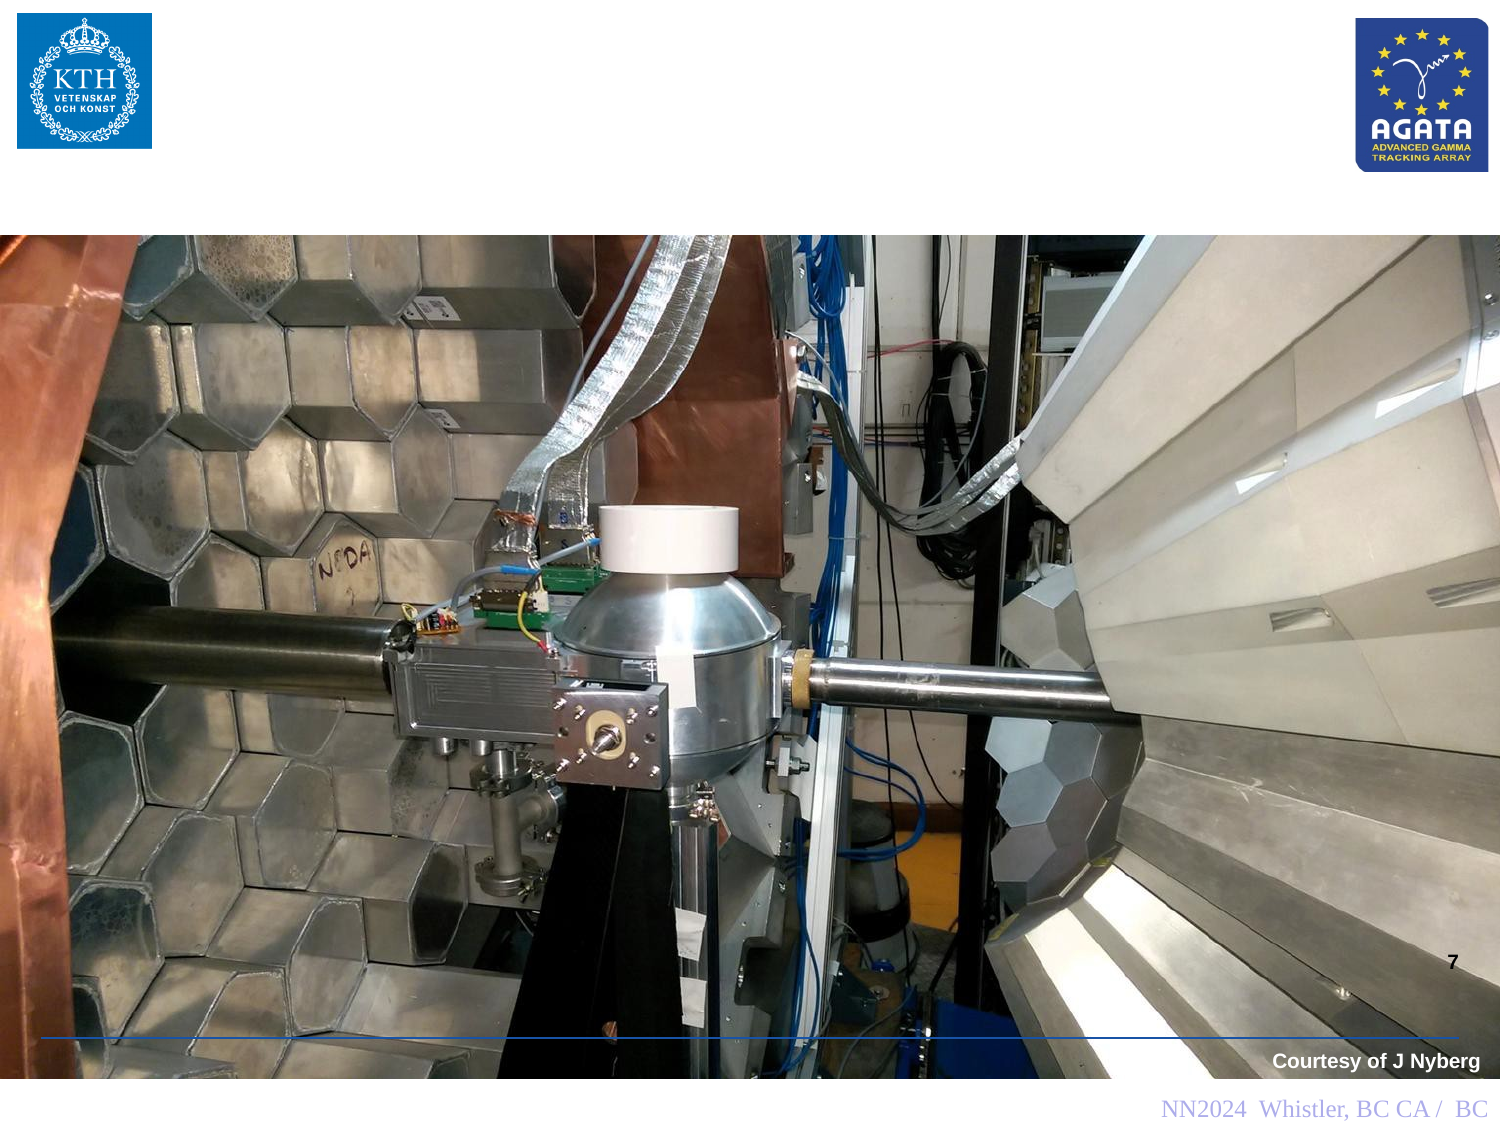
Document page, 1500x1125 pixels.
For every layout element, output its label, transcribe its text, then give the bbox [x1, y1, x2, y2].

text_box NN2024 Whistler, BC CA / BC [1146, 1086, 1500, 1125]
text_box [0, 235, 1500, 1080]
picture [1353, 17, 1489, 172]
picture [16, 13, 152, 149]
